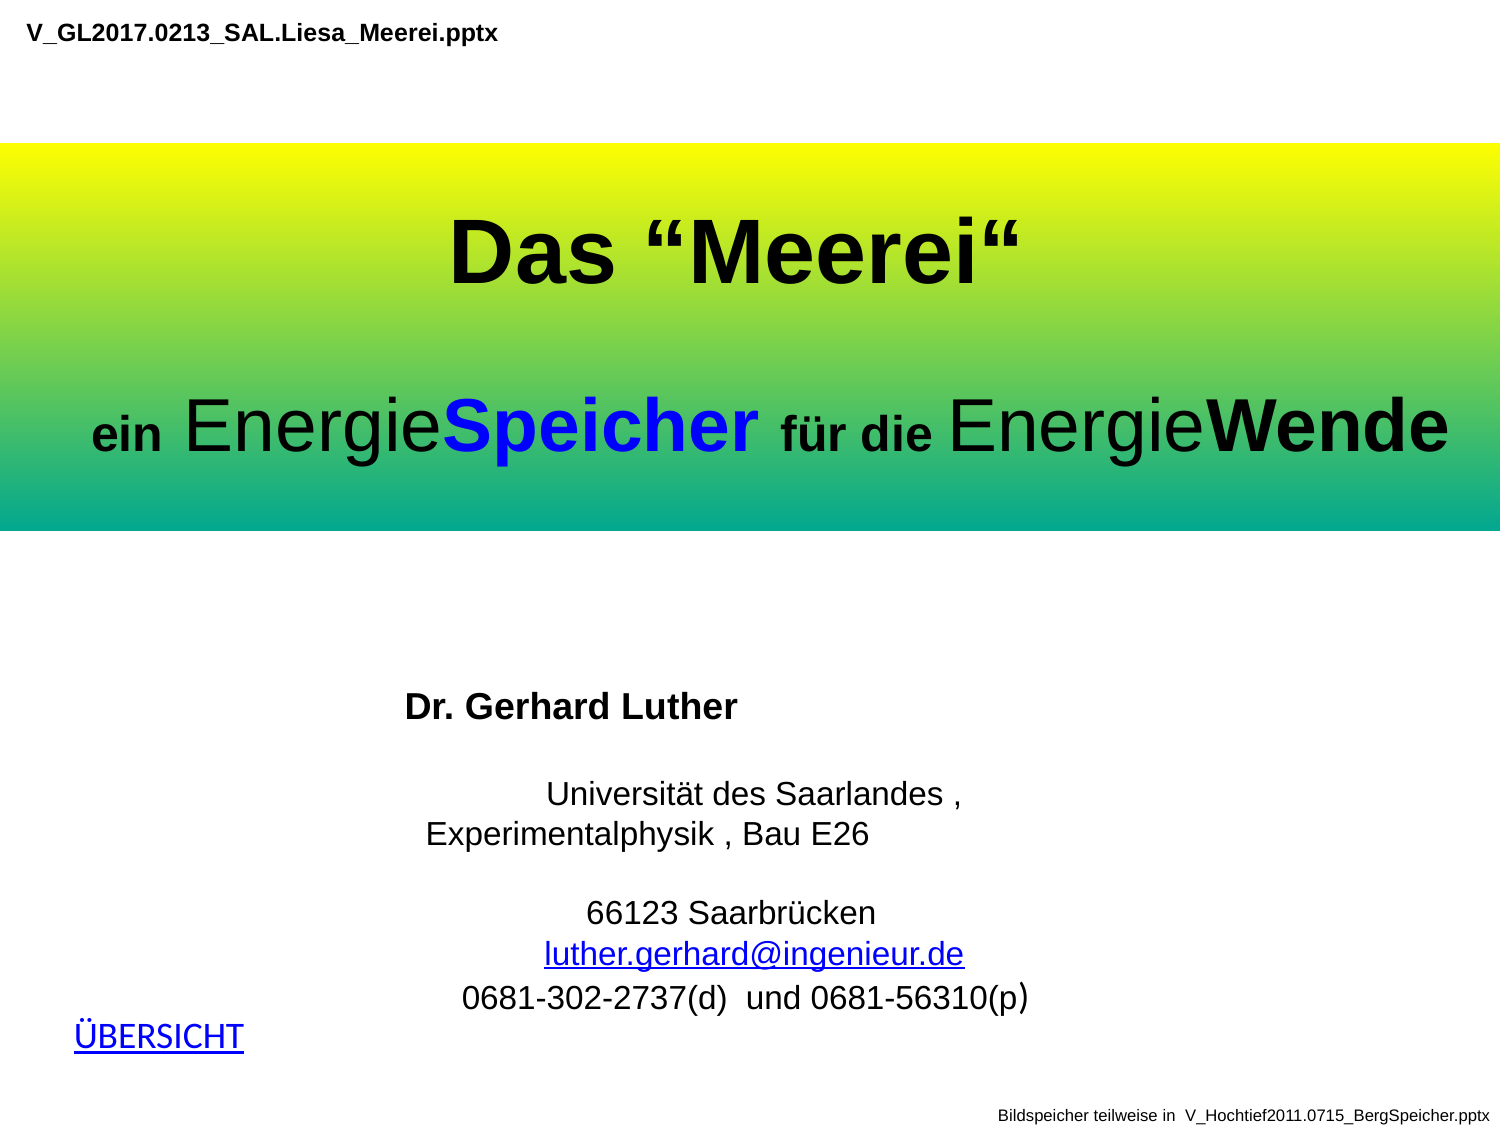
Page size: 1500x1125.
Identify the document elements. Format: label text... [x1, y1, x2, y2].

text_box V_GL2017.0213_SAL.Liesa_Meerei.pptx [11, 8, 880, 54]
text_box Dr. Gerhard Luther Universität des Saarlandes , Experimentalphysik , Bau E26 66123 Saarbrücken luther.gerhard@ingenieur.de 0681-302-2737(d) und 0681-56310(p) [389, 674, 1111, 1024]
title Das “Meerei“ ein EnergieSpeicher für die EnergieWende [0, 143, 1500, 531]
text_box ÜBERSICHT [58, 1003, 299, 1064]
text_box Bildspeicher teilweise in V_Hochtief2011.0715_BergSpeicher.pptx [997, 1104, 1500, 1125]
